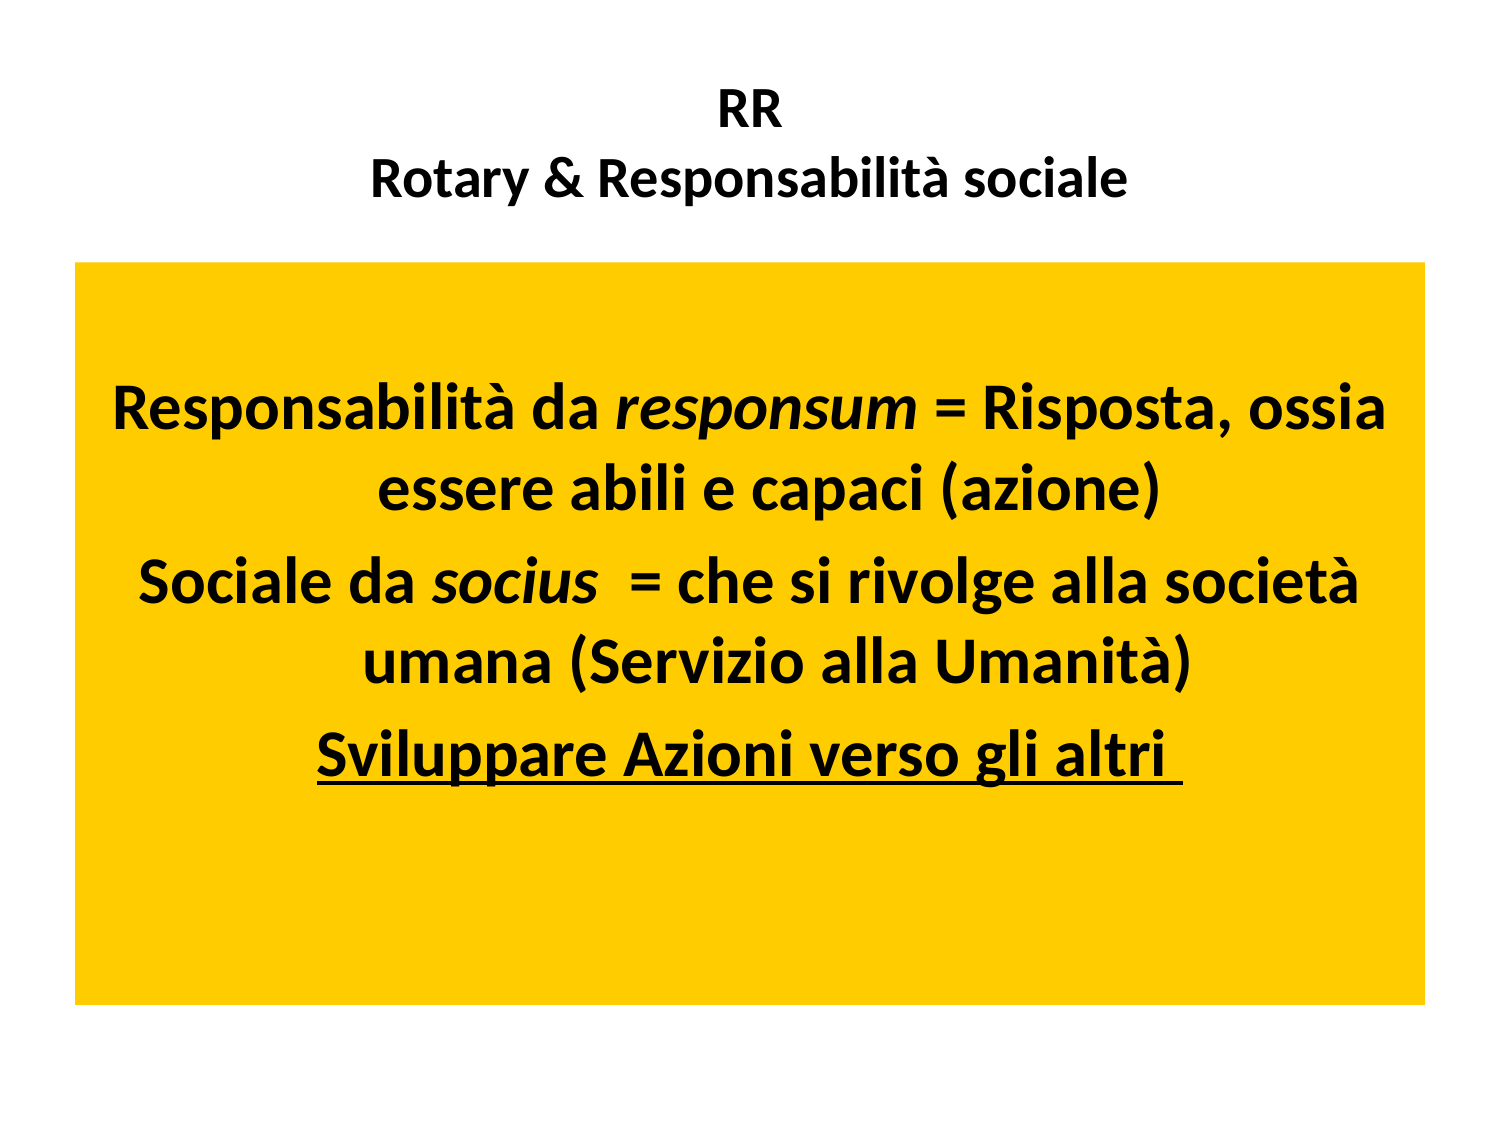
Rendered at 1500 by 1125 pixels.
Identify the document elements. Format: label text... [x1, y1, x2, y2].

list Responsabilità da responsum = Risposta, ossia essere abili e capaci (azione) Sociale da socius = che si rivolge alla società umana (Servizio alla Umanità) Sviluppare Azioni verso gli altri [74, 262, 1426, 1006]
title RR Rotary & Responsabilità sociale [74, 44, 1426, 233]
